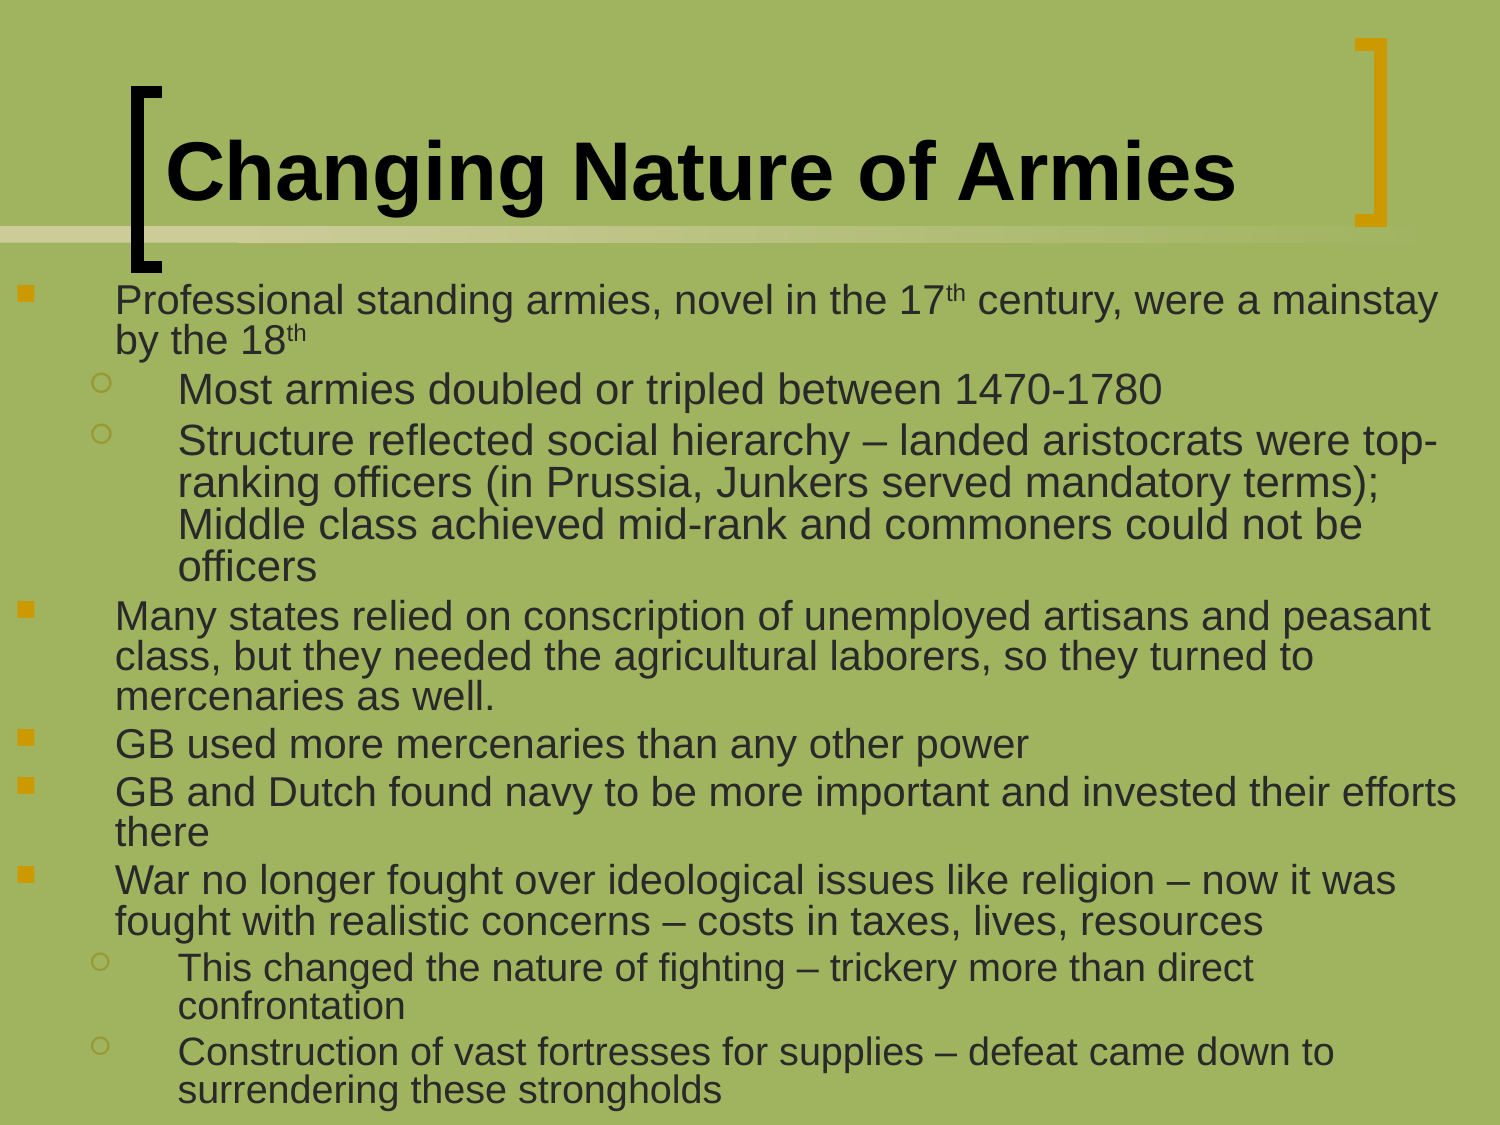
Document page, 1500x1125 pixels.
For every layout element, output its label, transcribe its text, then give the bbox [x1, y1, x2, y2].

title Changing Nature of Armies [149, 24, 1463, 226]
list Professional standing armies, novel in the 17th century, were a mainstay by the 18th Most armies doubled or tripled between 1470-1780 Structure reflected social hierarchy – landed aristocrats were top-ranking officers (in Prussia, Junkers served mandatory terms); Middle class achieved mid-rank and commoners could not be officers Many states relied on conscription of unemployed artisans and peasant class, but they needed the agricultural laborers, so they turned to mercenaries as well. GB used more mercenaries than any other power GB and Dutch found navy to be more important and invested their efforts there War no longer fought over ideological issues like religion – now it was fought with realistic concerns – costs in taxes, lives, resources This changed the nature of fighting – trickery more than direct confrontation Construction of vast fortresses for supplies – defeat came down to surrendering these strongholds [0, 274, 1500, 1125]
